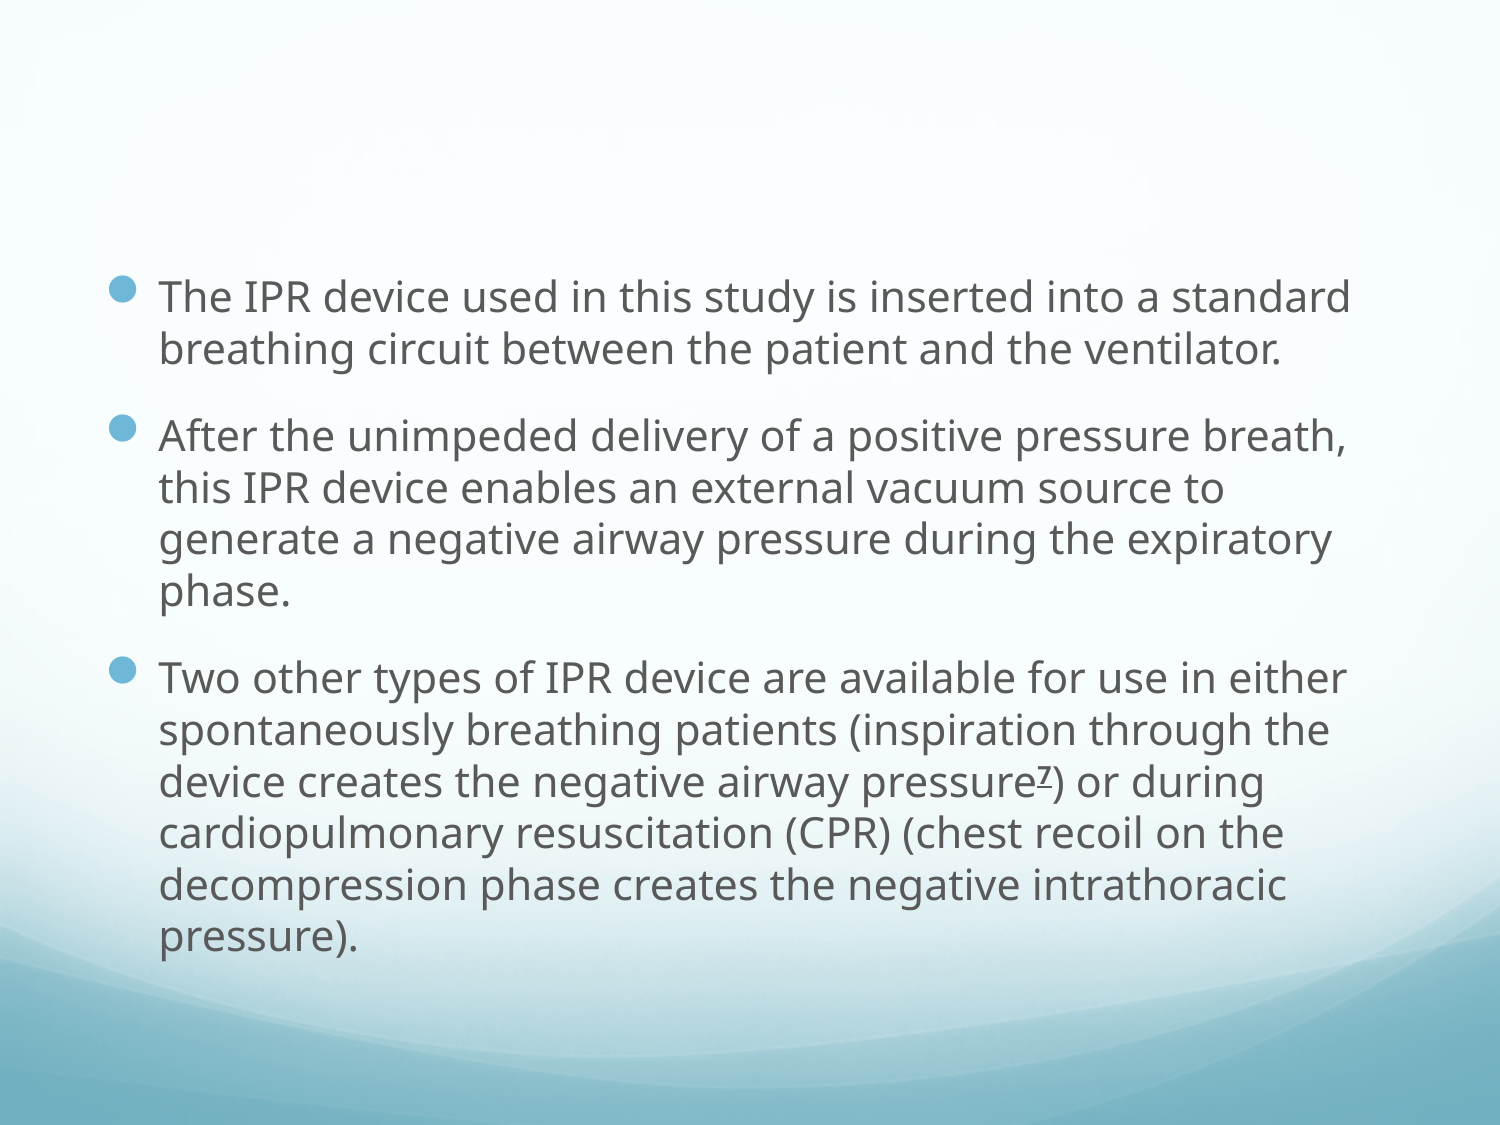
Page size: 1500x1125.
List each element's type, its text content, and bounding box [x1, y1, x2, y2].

list The IPR device used in this study is inserted into a standard breathing circuit between the patient and the ventilator. After the unimpeded delivery of a positive pressure breath, this IPR device enables an external vacuum source to generate a negative airway pressure during the expiratory phase. Two other types of IPR device are available for use in either spontaneously breathing patients (inspiration through the device creates the negative airway pressure7) or during cardiopulmonary resuscitation (CPR) (chest recoil on the decompression phase creates the negative intrathoracic pressure). [90, 262, 1410, 975]
